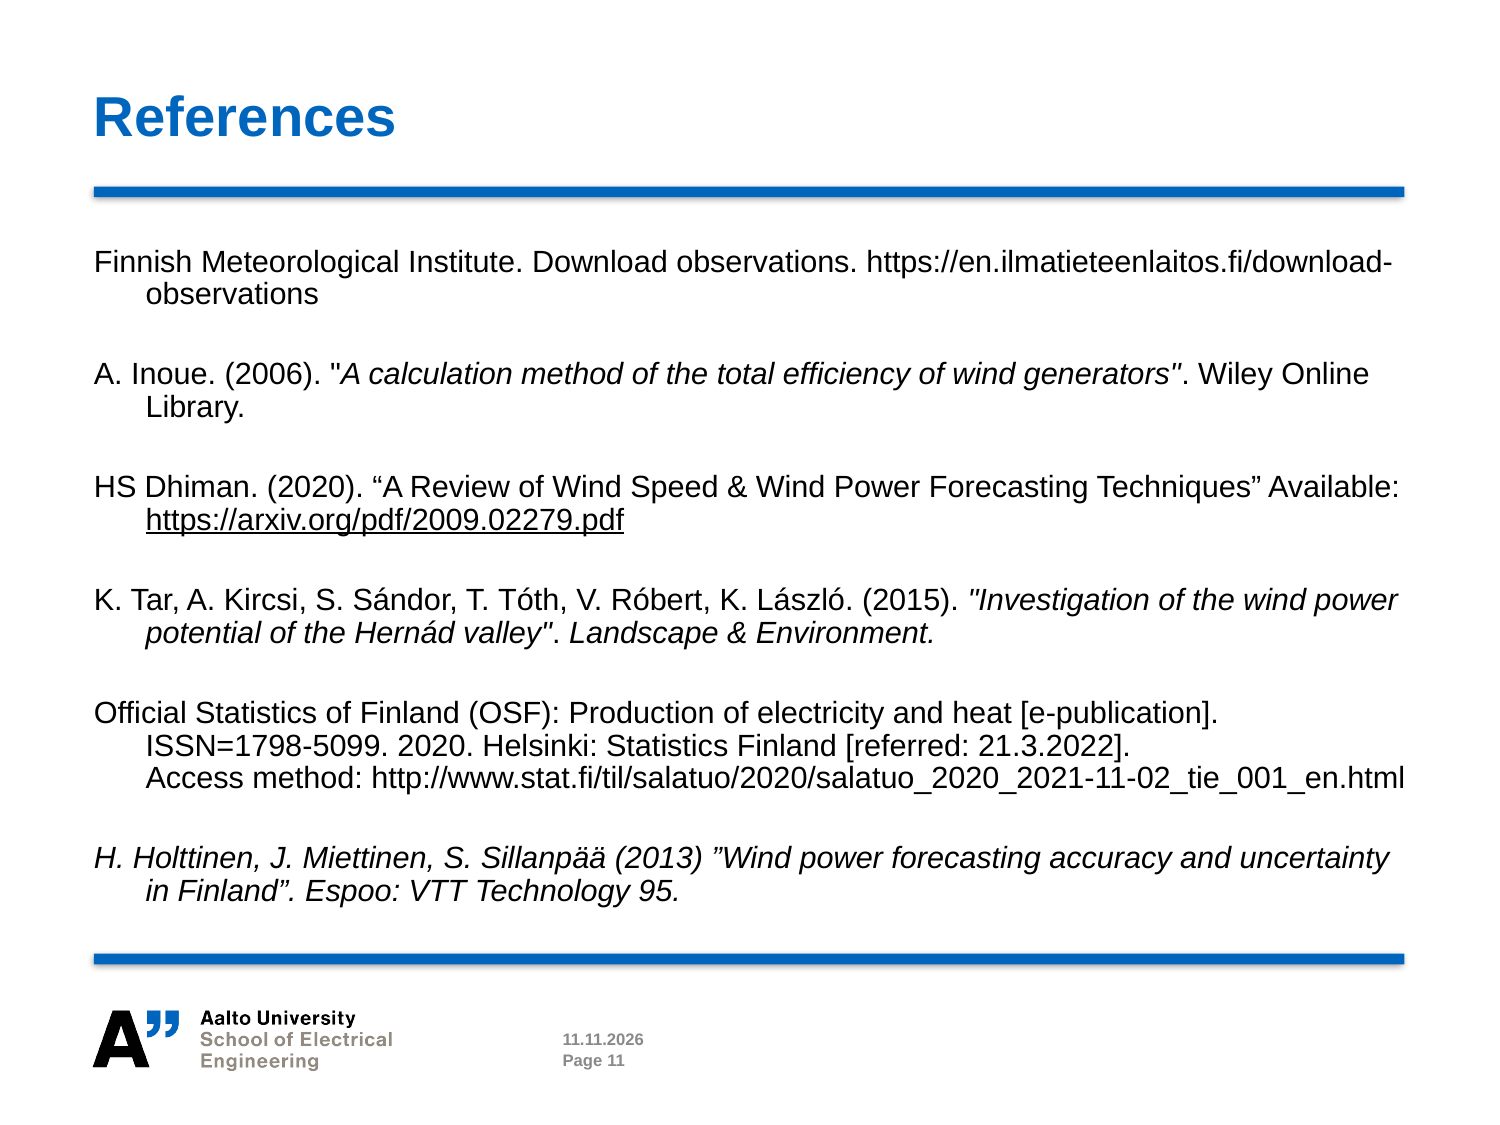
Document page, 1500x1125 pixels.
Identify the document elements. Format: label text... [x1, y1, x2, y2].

picture [35, 953, 449, 1125]
slide_number Page 11 [562, 1050, 816, 1071]
title References [93, 80, 1369, 228]
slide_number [562, 1029, 816, 1050]
list Finnish Meteorological Institute. Download observations. https://en.ilmatieteenlaitos.fi/download-observations A. Inoue. (2006). "A calculation method of the total efficiency of wind generators". Wiley Online Library. HS Dhiman. (2020). “A Review of Wind Speed & Wind Power Forecasting Techniques” Available: https://arxiv.org/pdf/2009.02279.pdf K. Tar, A. Kircsi, S. Sándor, T. Tóth, V. Róbert, K. László. (2015). "Investigation of the wind power potential of the Hernád valley". Landscape & Environment. Official Statistics of Finland (OSF): Production of electricity and heat [e-publication]. ISSN=1798-5099. 2020. Helsinki: Statistics Finland [referred: 21.3.2022]. Access method: http://www.stat.fi/til/salatuo/2020/salatuo_2020_2021-11-02_tie_001_en.html H. Holttinen, J. Miettinen, S. Sillanpää (2013) ”Wind power forecasting accuracy and uncertainty in Finland”. Espoo: VTT Technology 95. [93, 245, 1417, 925]
